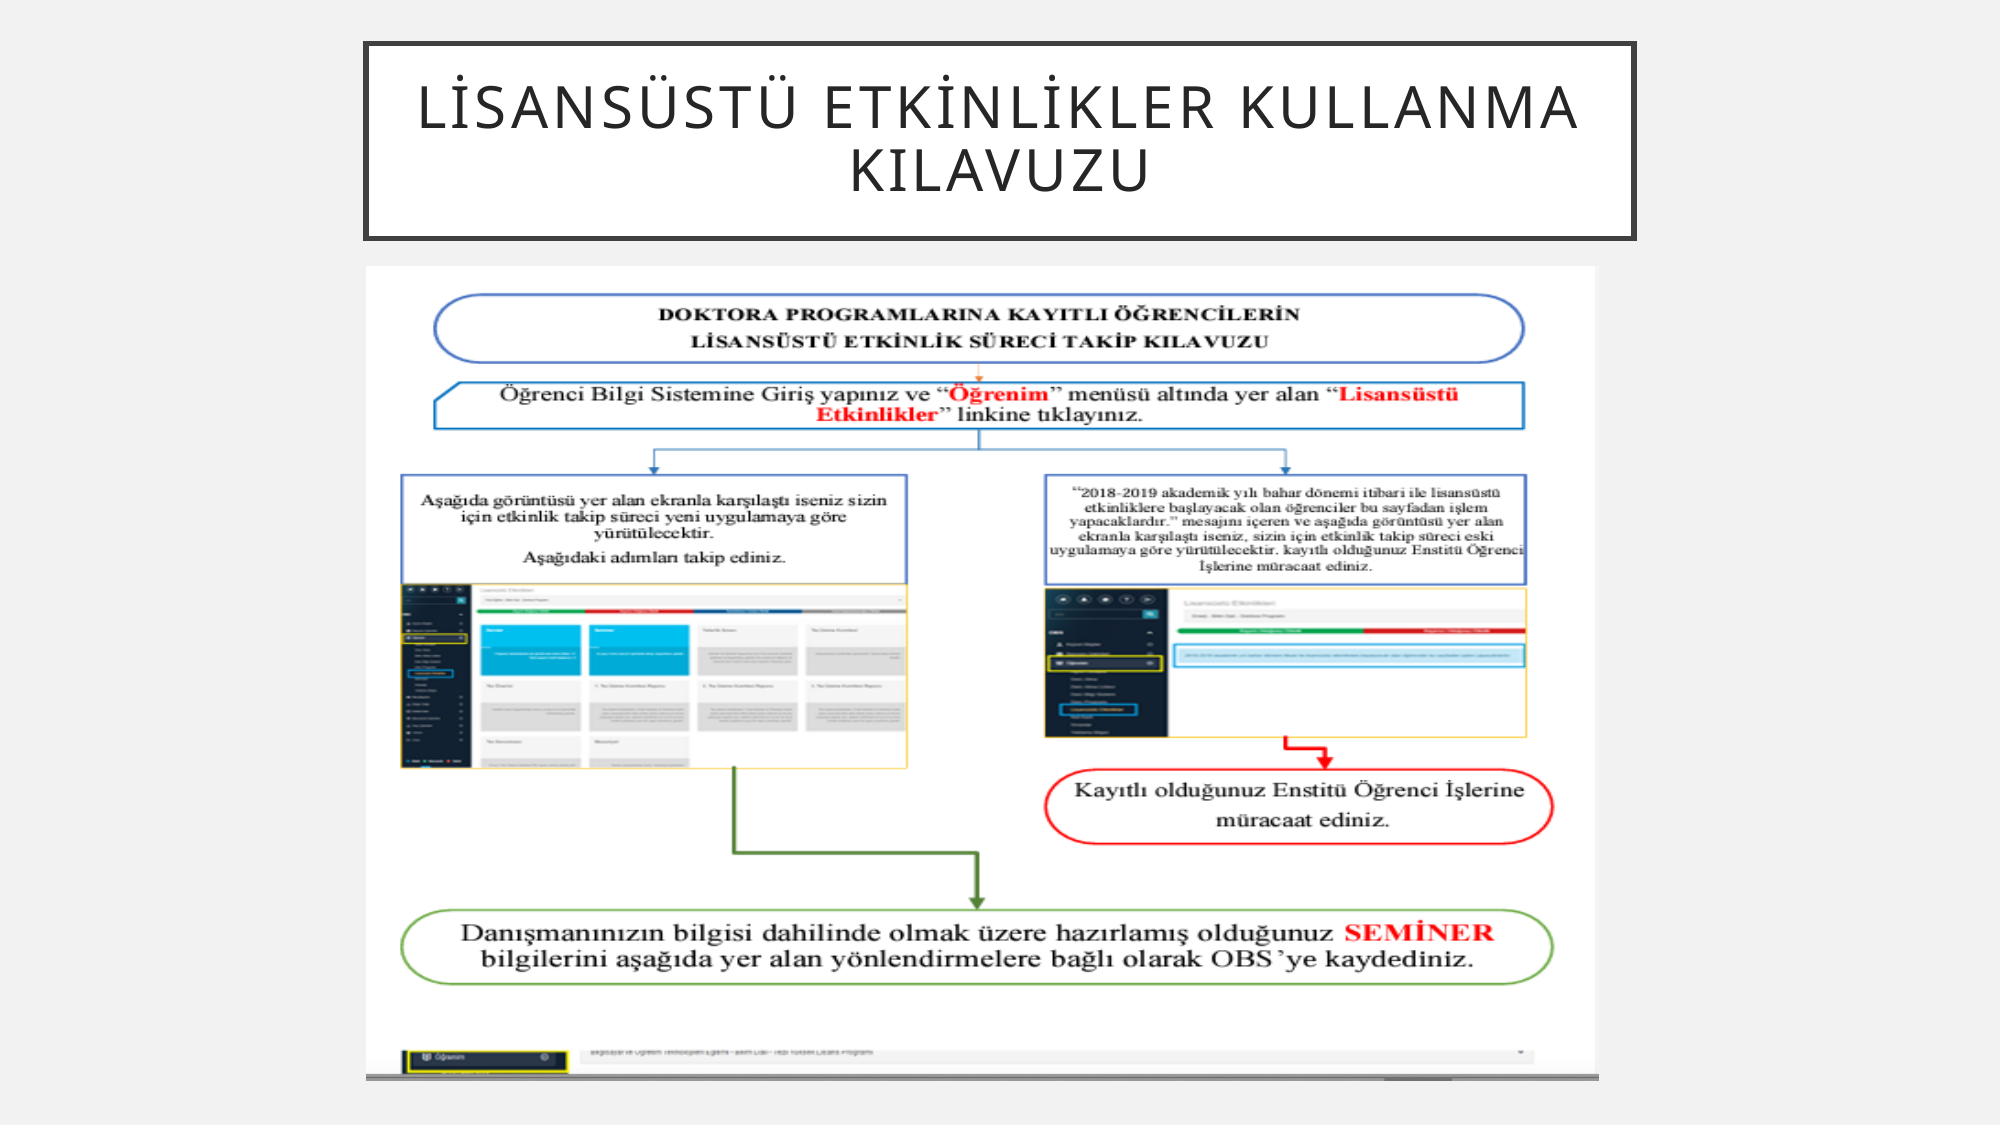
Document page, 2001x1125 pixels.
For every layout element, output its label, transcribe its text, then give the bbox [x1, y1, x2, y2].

title Lisansüstü etkinlikler kullanma kılavuzu [363, 41, 1637, 241]
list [365, 266, 1599, 1081]
